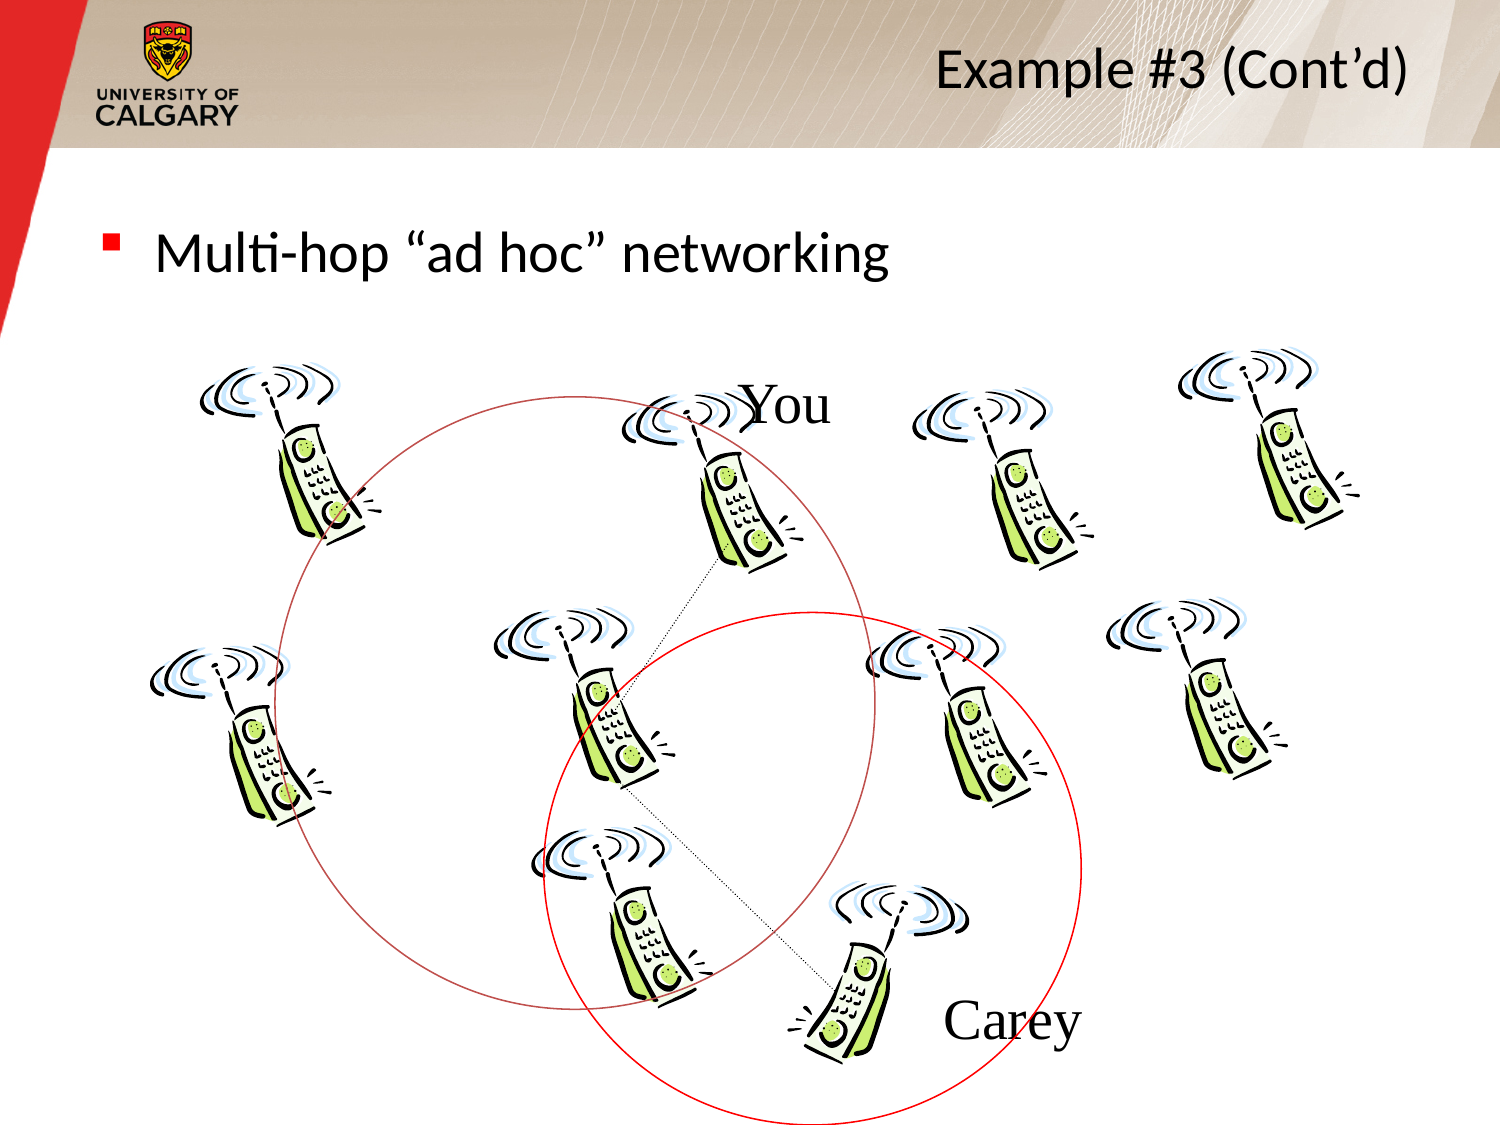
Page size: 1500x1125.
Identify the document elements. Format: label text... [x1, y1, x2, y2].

list Multi-hop “ad hoc” networking [83, 206, 1434, 1005]
text_box [281, 396, 865, 1006]
title Example #3 (Cont’d) [219, 0, 1425, 131]
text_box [1105, 594, 1289, 781]
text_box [1177, 344, 1361, 531]
picture [0, 0, 1500, 1125]
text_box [787, 880, 970, 1065]
text_box [593, 752, 1082, 1125]
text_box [148, 641, 332, 828]
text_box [492, 603, 676, 790]
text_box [620, 388, 804, 575]
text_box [198, 360, 382, 546]
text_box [911, 385, 1095, 571]
text_box You [722, 357, 847, 443]
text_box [864, 622, 1048, 809]
text_box Carey [994, 973, 1098, 1059]
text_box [530, 822, 714, 1009]
text_box [864, 617, 882, 621]
